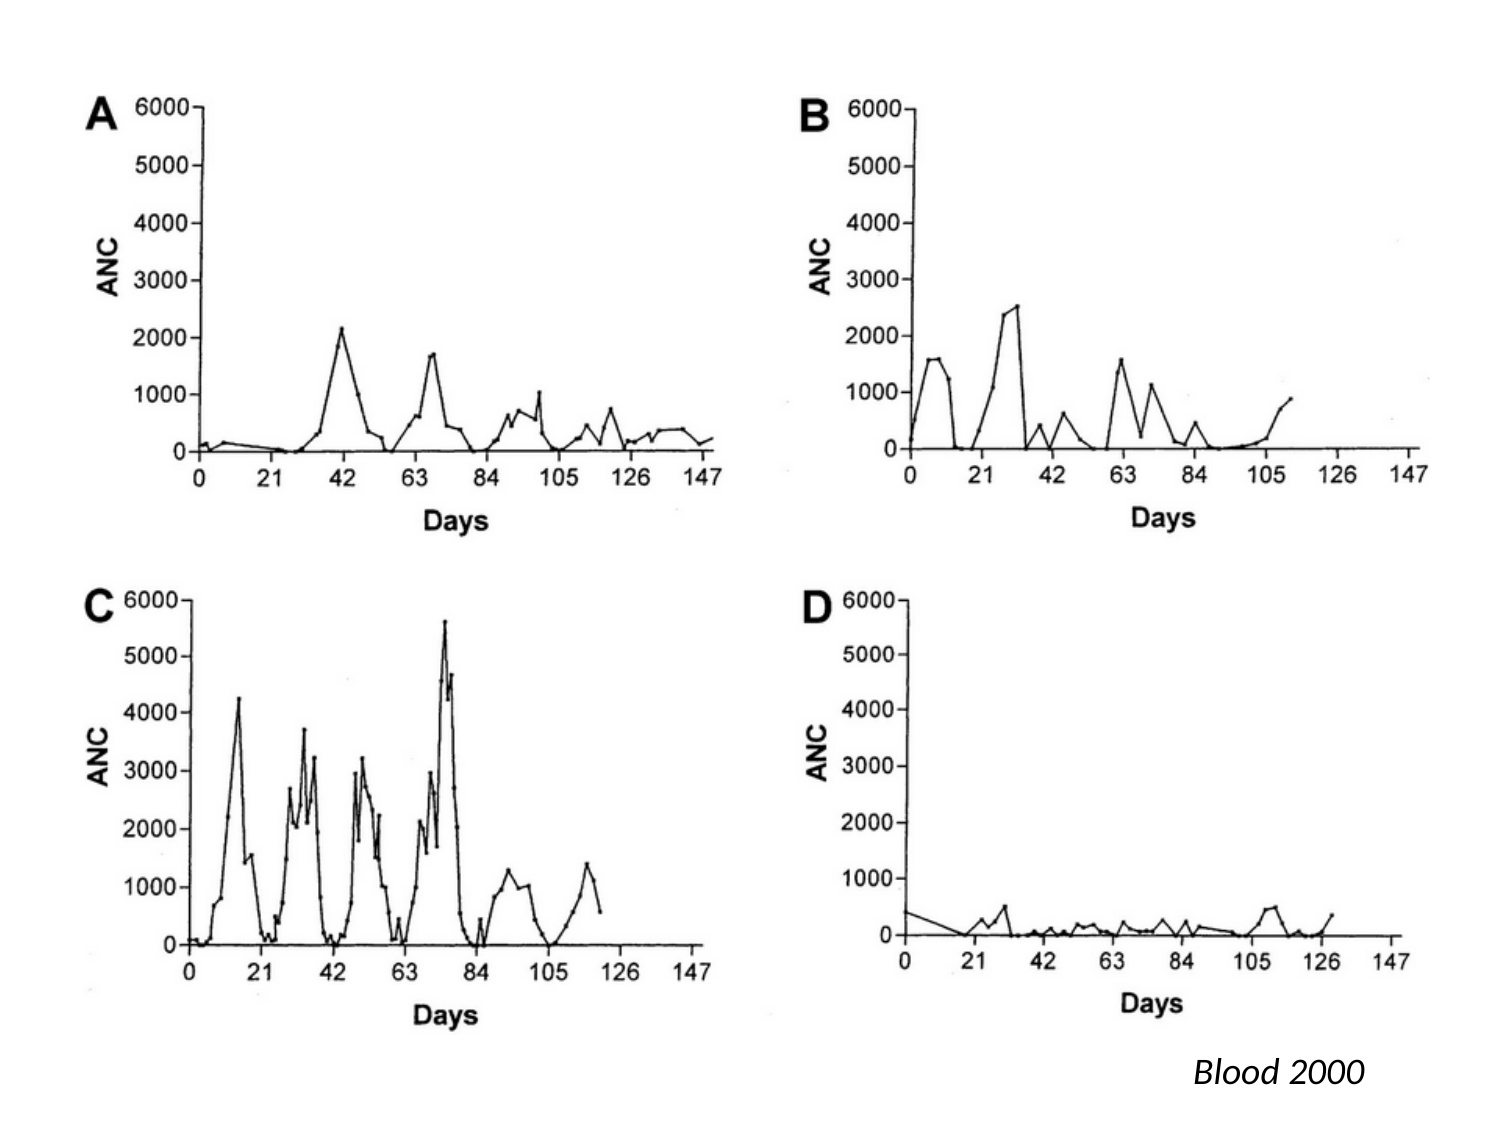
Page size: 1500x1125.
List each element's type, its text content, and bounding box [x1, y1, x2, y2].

text_box Blood 2000 [1178, 1046, 1380, 1100]
picture [63, 76, 1437, 1038]
